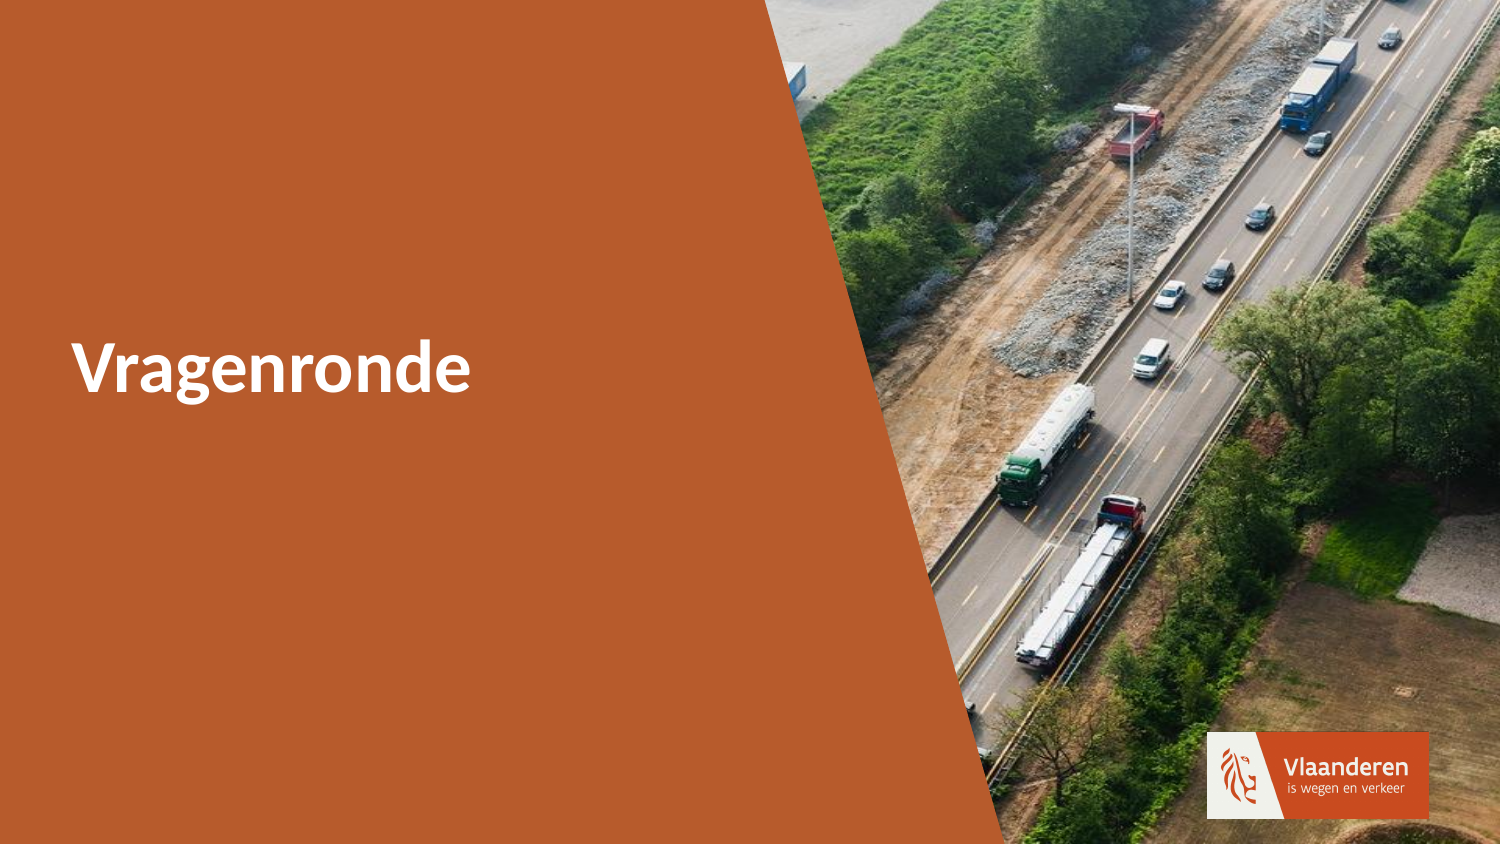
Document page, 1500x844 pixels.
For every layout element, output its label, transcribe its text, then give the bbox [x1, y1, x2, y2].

picture [765, 0, 1500, 844]
title Vragenronde [56, 302, 894, 484]
